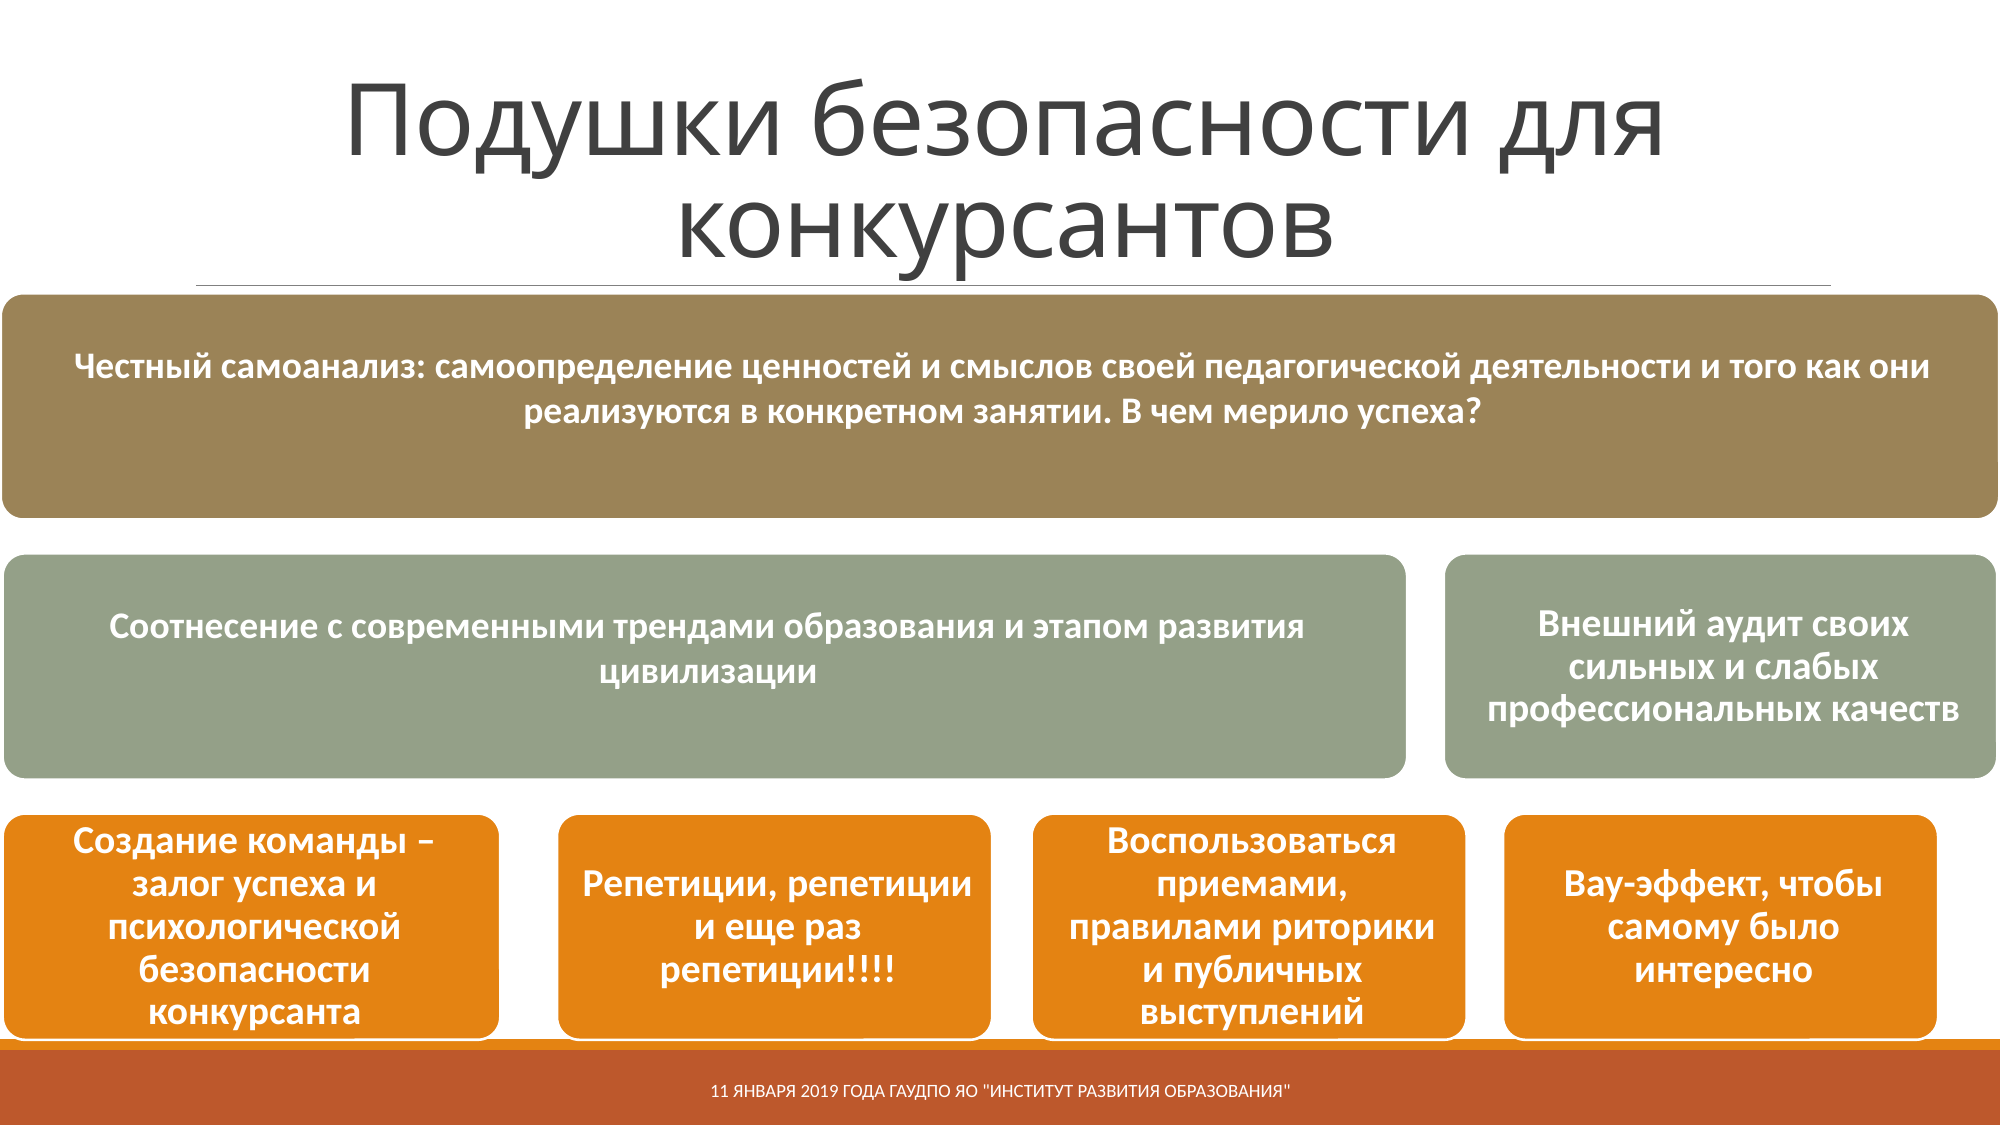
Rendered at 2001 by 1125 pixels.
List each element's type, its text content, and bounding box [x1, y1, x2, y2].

footer 11 января 2019 года ГАУДПО ЯО "Институт развития образования" [604, 1059, 1396, 1120]
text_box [0, 292, 2000, 1041]
title Подушки безопасности для конкурсантов [180, 47, 1830, 285]
